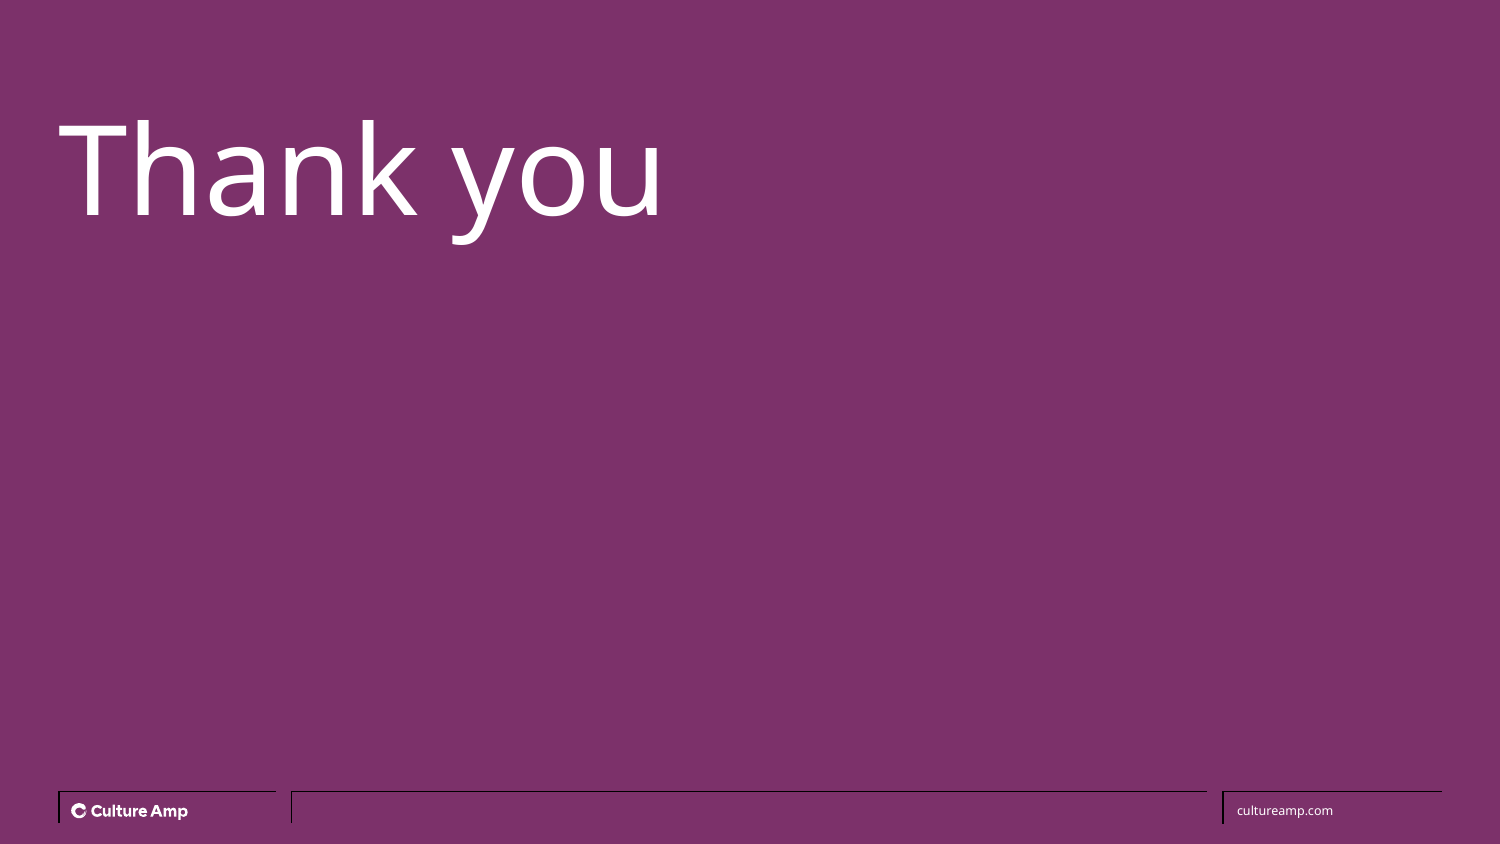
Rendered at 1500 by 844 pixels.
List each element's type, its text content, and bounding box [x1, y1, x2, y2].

title Thank you [58, 107, 1442, 281]
